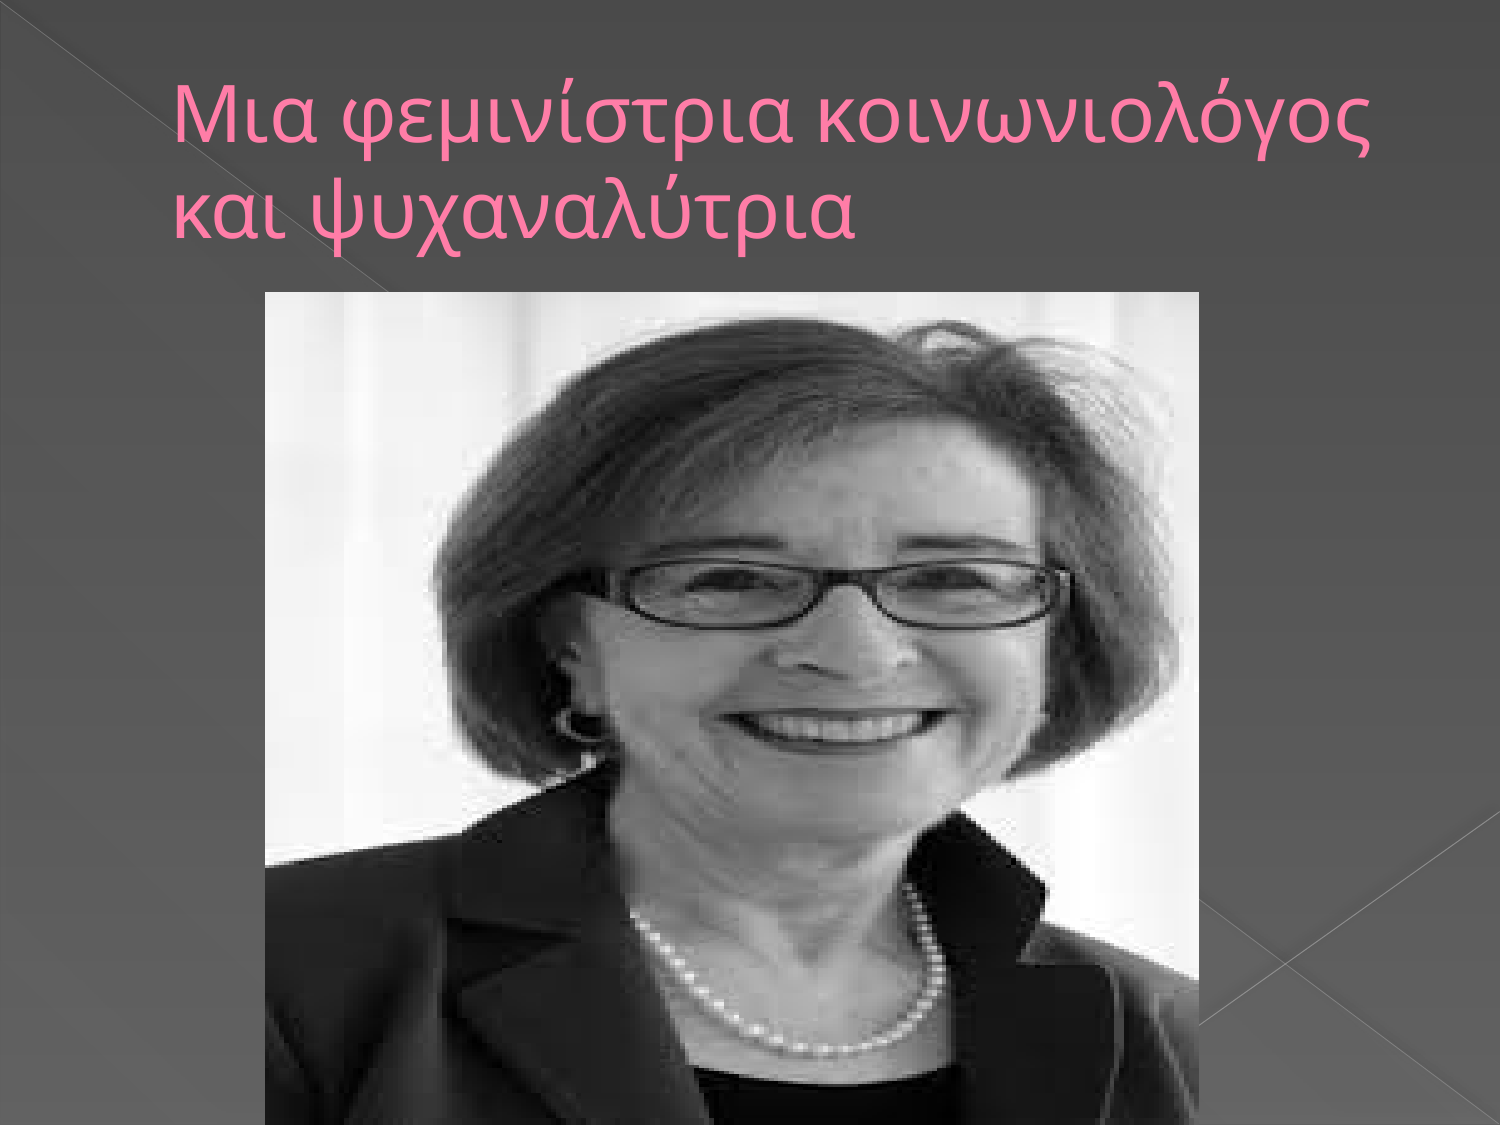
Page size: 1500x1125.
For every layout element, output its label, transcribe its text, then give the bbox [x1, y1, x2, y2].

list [265, 292, 1200, 1125]
title Μια φεμινίστρια κοινωνιολόγος και ψυχαναλύτρια [75, 43, 1425, 274]
